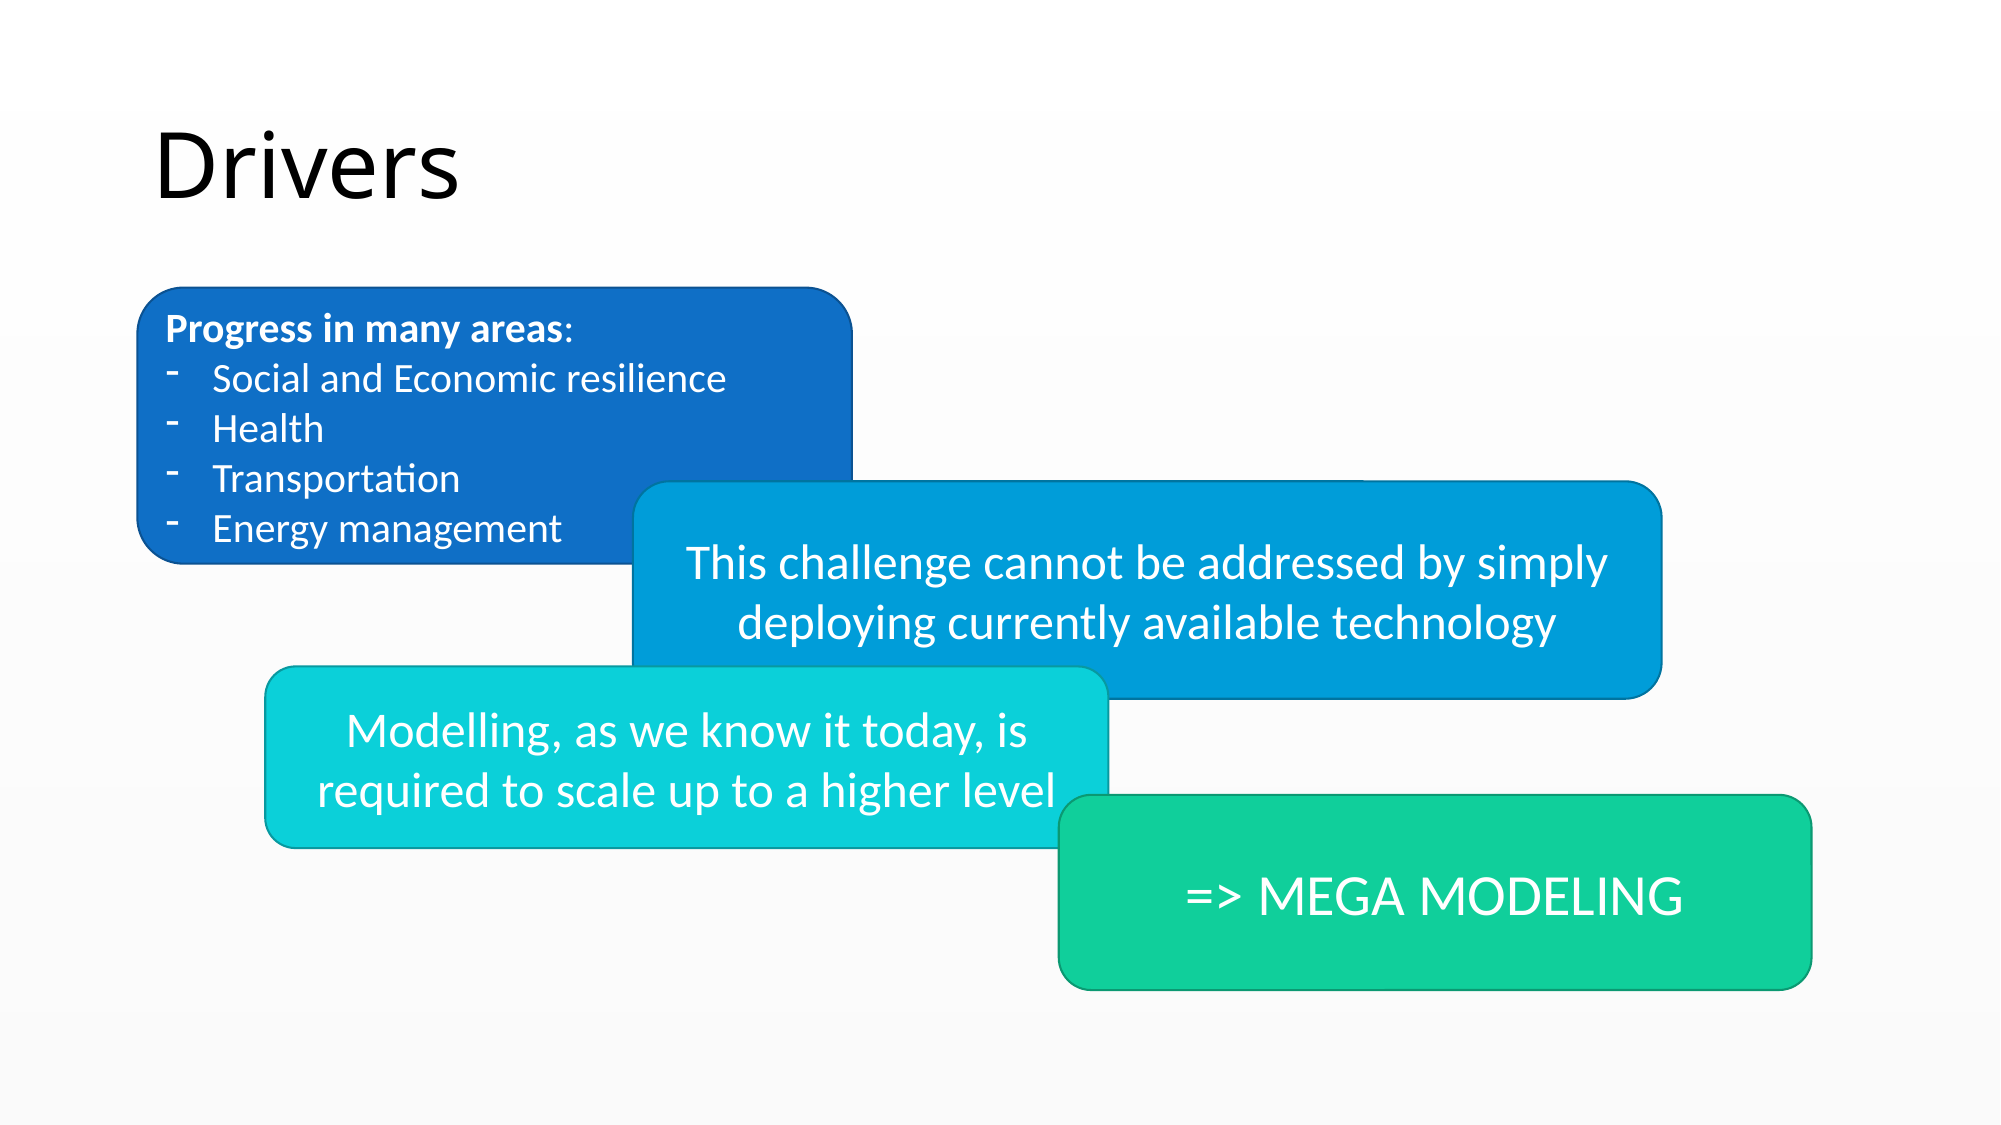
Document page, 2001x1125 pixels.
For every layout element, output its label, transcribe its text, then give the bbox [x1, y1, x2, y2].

text_box Modelling, as we know it today, is required to scale up to a higher level [264, 665, 1110, 850]
text_box Progress in many areas: Social and Economic resilience Health Transportation Energy management [136, 286, 853, 565]
title Drivers [137, 59, 1863, 278]
text_box => MEGA MODELING [1057, 793, 1813, 992]
text_box This challenge cannot be addressed by simply deploying currently available technology [631, 480, 1663, 700]
